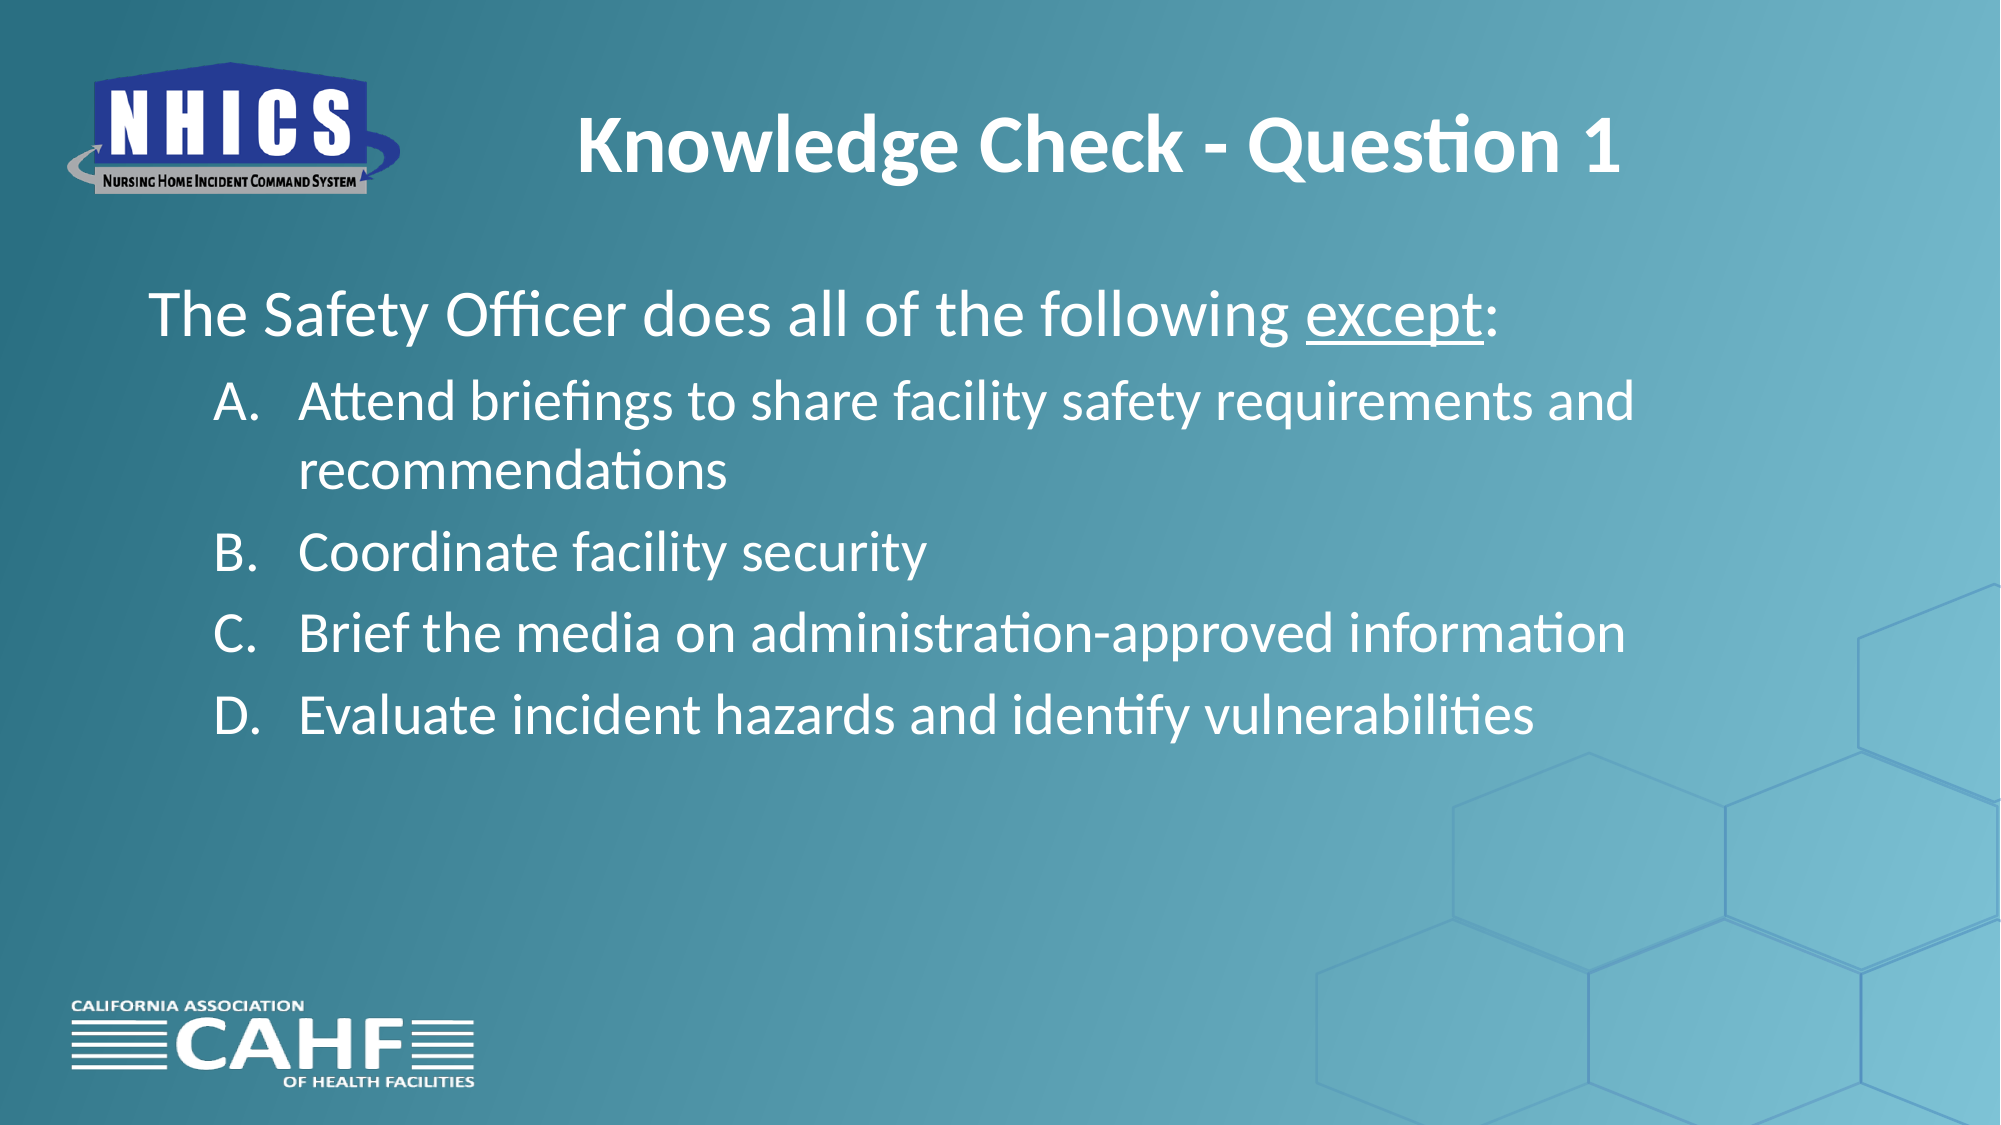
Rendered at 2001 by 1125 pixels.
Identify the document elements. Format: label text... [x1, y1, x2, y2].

picture [66, 999, 479, 1088]
title Knowledge Check - Question 1 [562, 45, 1675, 233]
list The Safety Officer does all of the following except: Attend briefings to share facility safety requirements and recommendations Coordinate facility security Brief the media on administration-approved information Evaluate incident hazards and identify vulnerabilities [133, 262, 1900, 980]
picture [67, 62, 400, 194]
